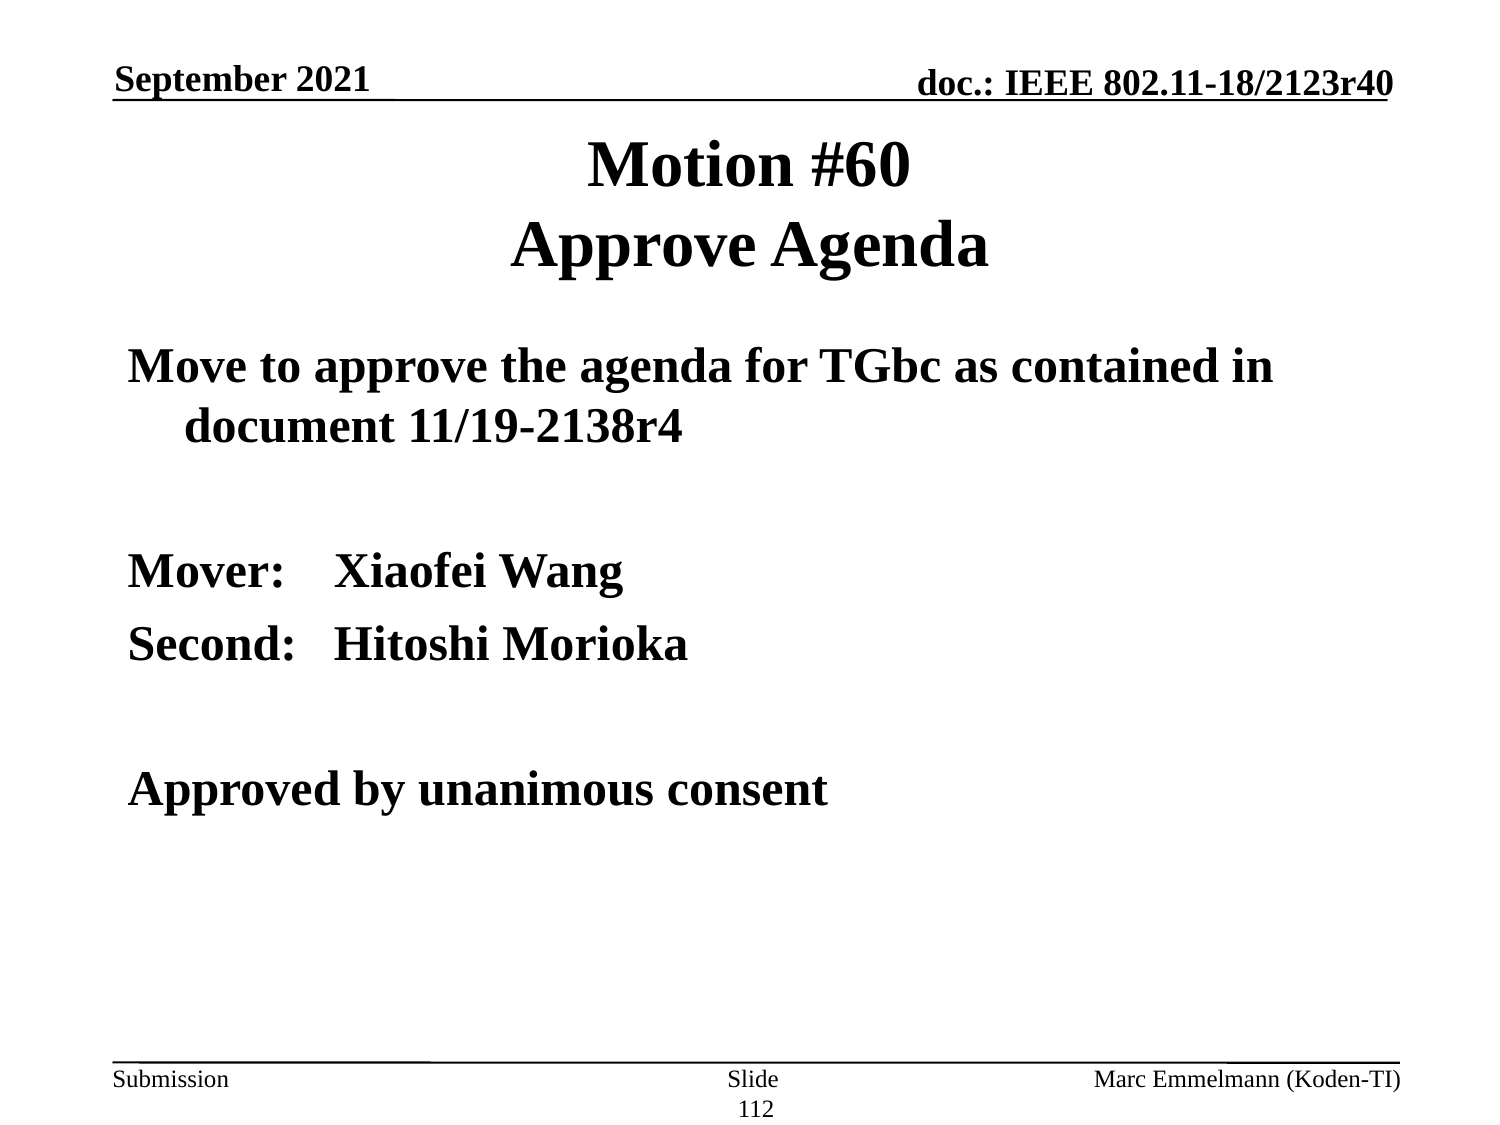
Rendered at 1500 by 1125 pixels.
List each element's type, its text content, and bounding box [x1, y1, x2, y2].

list Move to approve the agenda for TGbc as contained in document 11/19-2138r4 Mover: Xiaofei Wang Second: Hitoshi Morioka Approved by unanimous consent [112, 324, 1388, 1000]
title Motion #60 Approve Agenda [112, 112, 1388, 288]
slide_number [114, 54, 423, 100]
slide_number Slide 112 [712, 1061, 800, 1123]
footer Marc Emmelmann (Koden-TI) [878, 1061, 1402, 1093]
